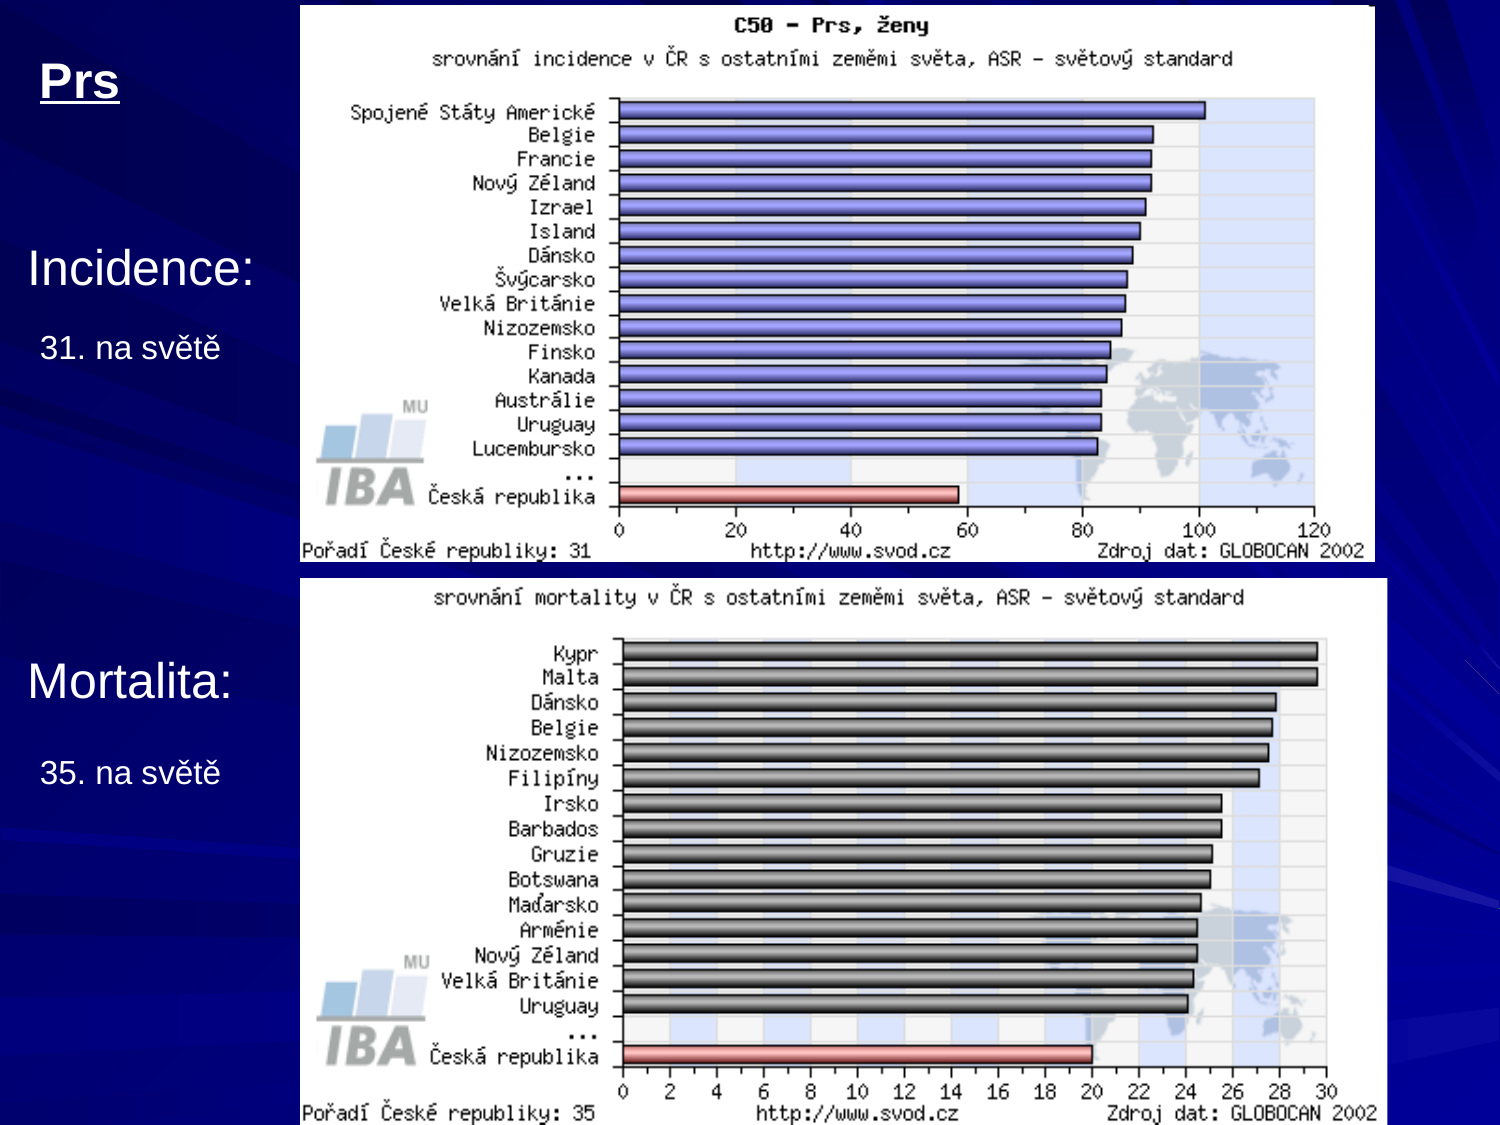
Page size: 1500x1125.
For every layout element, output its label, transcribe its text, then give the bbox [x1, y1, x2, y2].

text_box Mortalita: [12, 649, 263, 713]
text_box 35. na světě [24, 749, 275, 813]
text_box Incidence: [12, 237, 294, 300]
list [299, 5, 1376, 563]
text_box 31. na světě [24, 324, 275, 388]
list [299, 577, 1388, 1125]
text_box Prs [24, 49, 138, 113]
